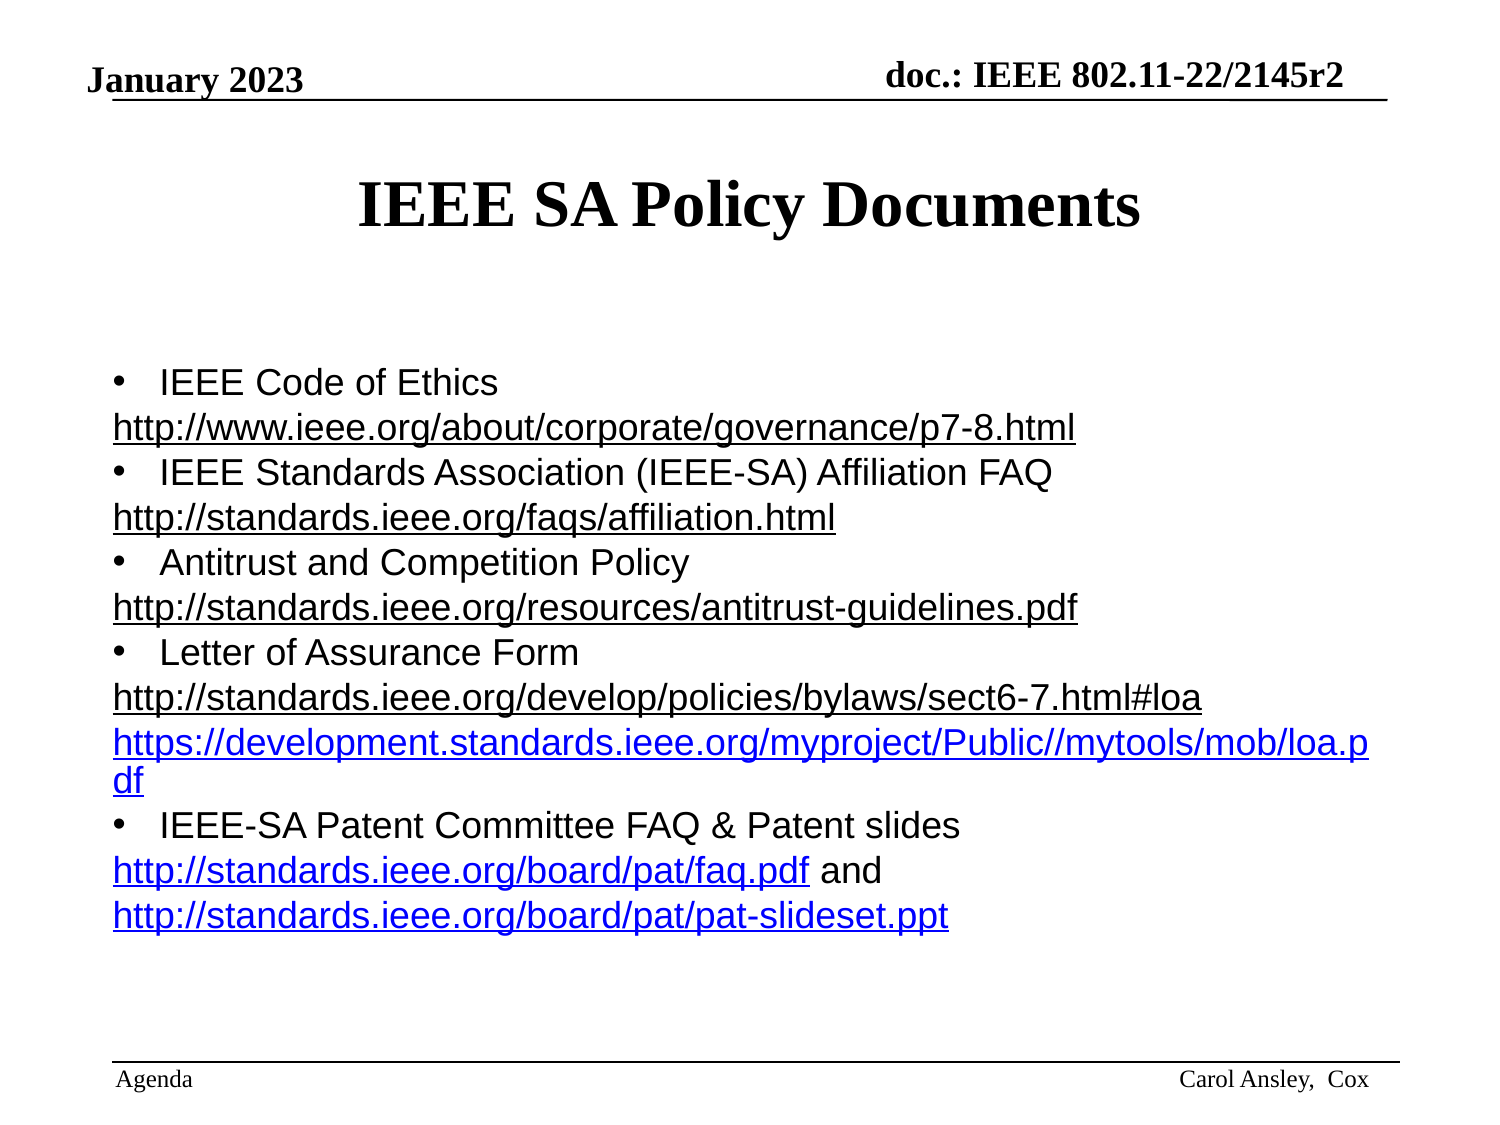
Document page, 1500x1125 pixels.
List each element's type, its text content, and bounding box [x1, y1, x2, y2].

list IEEE Code of Ethics http://www.ieee.org/about/corporate/governance/p7-8.html IEEE Standards Association (IEEE-SA) Affiliation FAQ http://standards.ieee.org/faqs/affiliation.html Antitrust and Competition Policy http://standards.ieee.org/resources/antitrust-guidelines.pdf Letter of Assurance Form http://standards.ieee.org/develop/policies/bylaws/sect6-7.html#loa https://development.standards.ieee.org/myproject/Public//mytools/mob/loa.pdf IEEE-SA Patent Committee FAQ & Patent slides http://standards.ieee.org/board/pat/faq.pdf and http://standards.ieee.org/board/pat/pat-slideset.ppt [111, 341, 1388, 938]
title IEEE SA Policy Documents [111, 111, 1388, 288]
